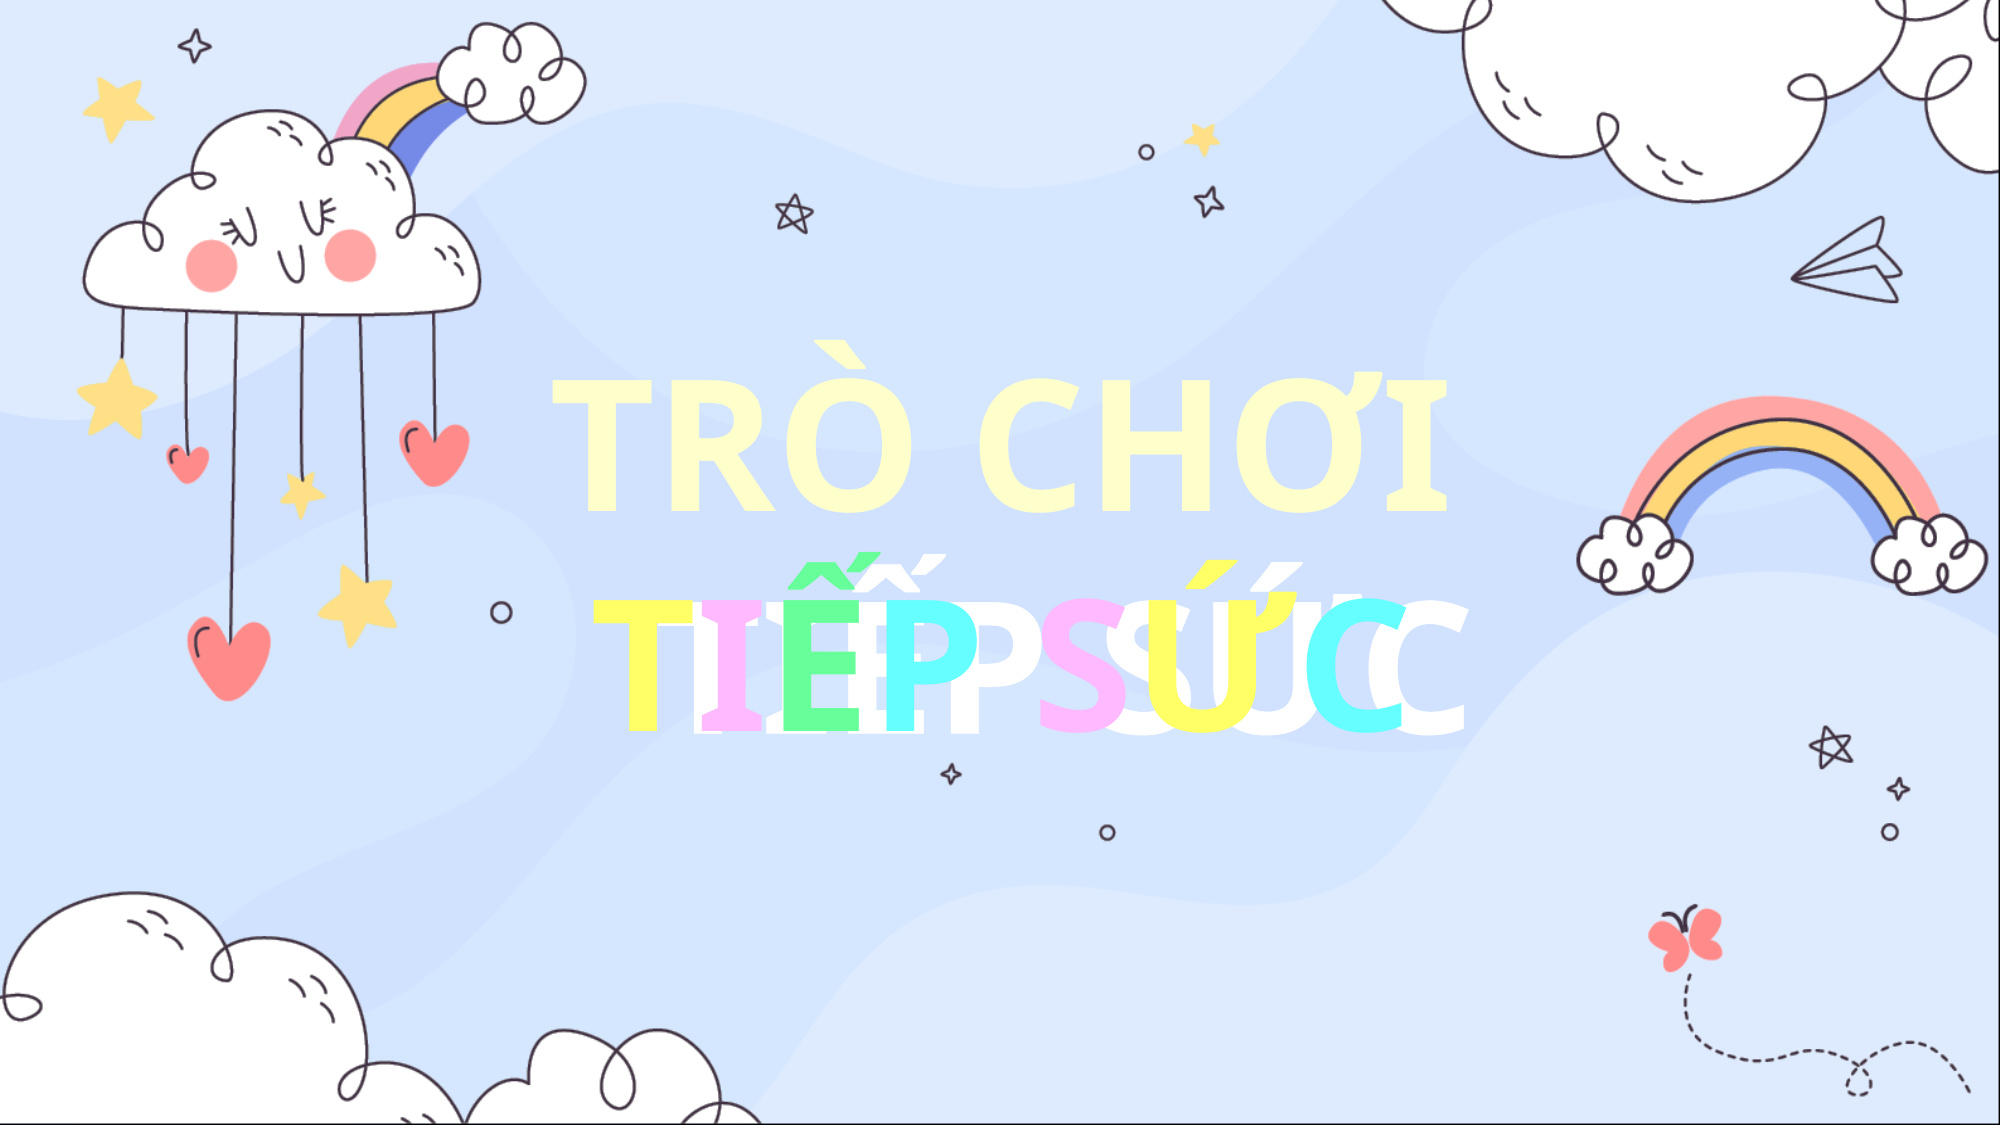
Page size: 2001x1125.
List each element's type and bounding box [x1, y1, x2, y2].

picture [0, 0, 2000, 1125]
text_box [524, 320, 1765, 780]
